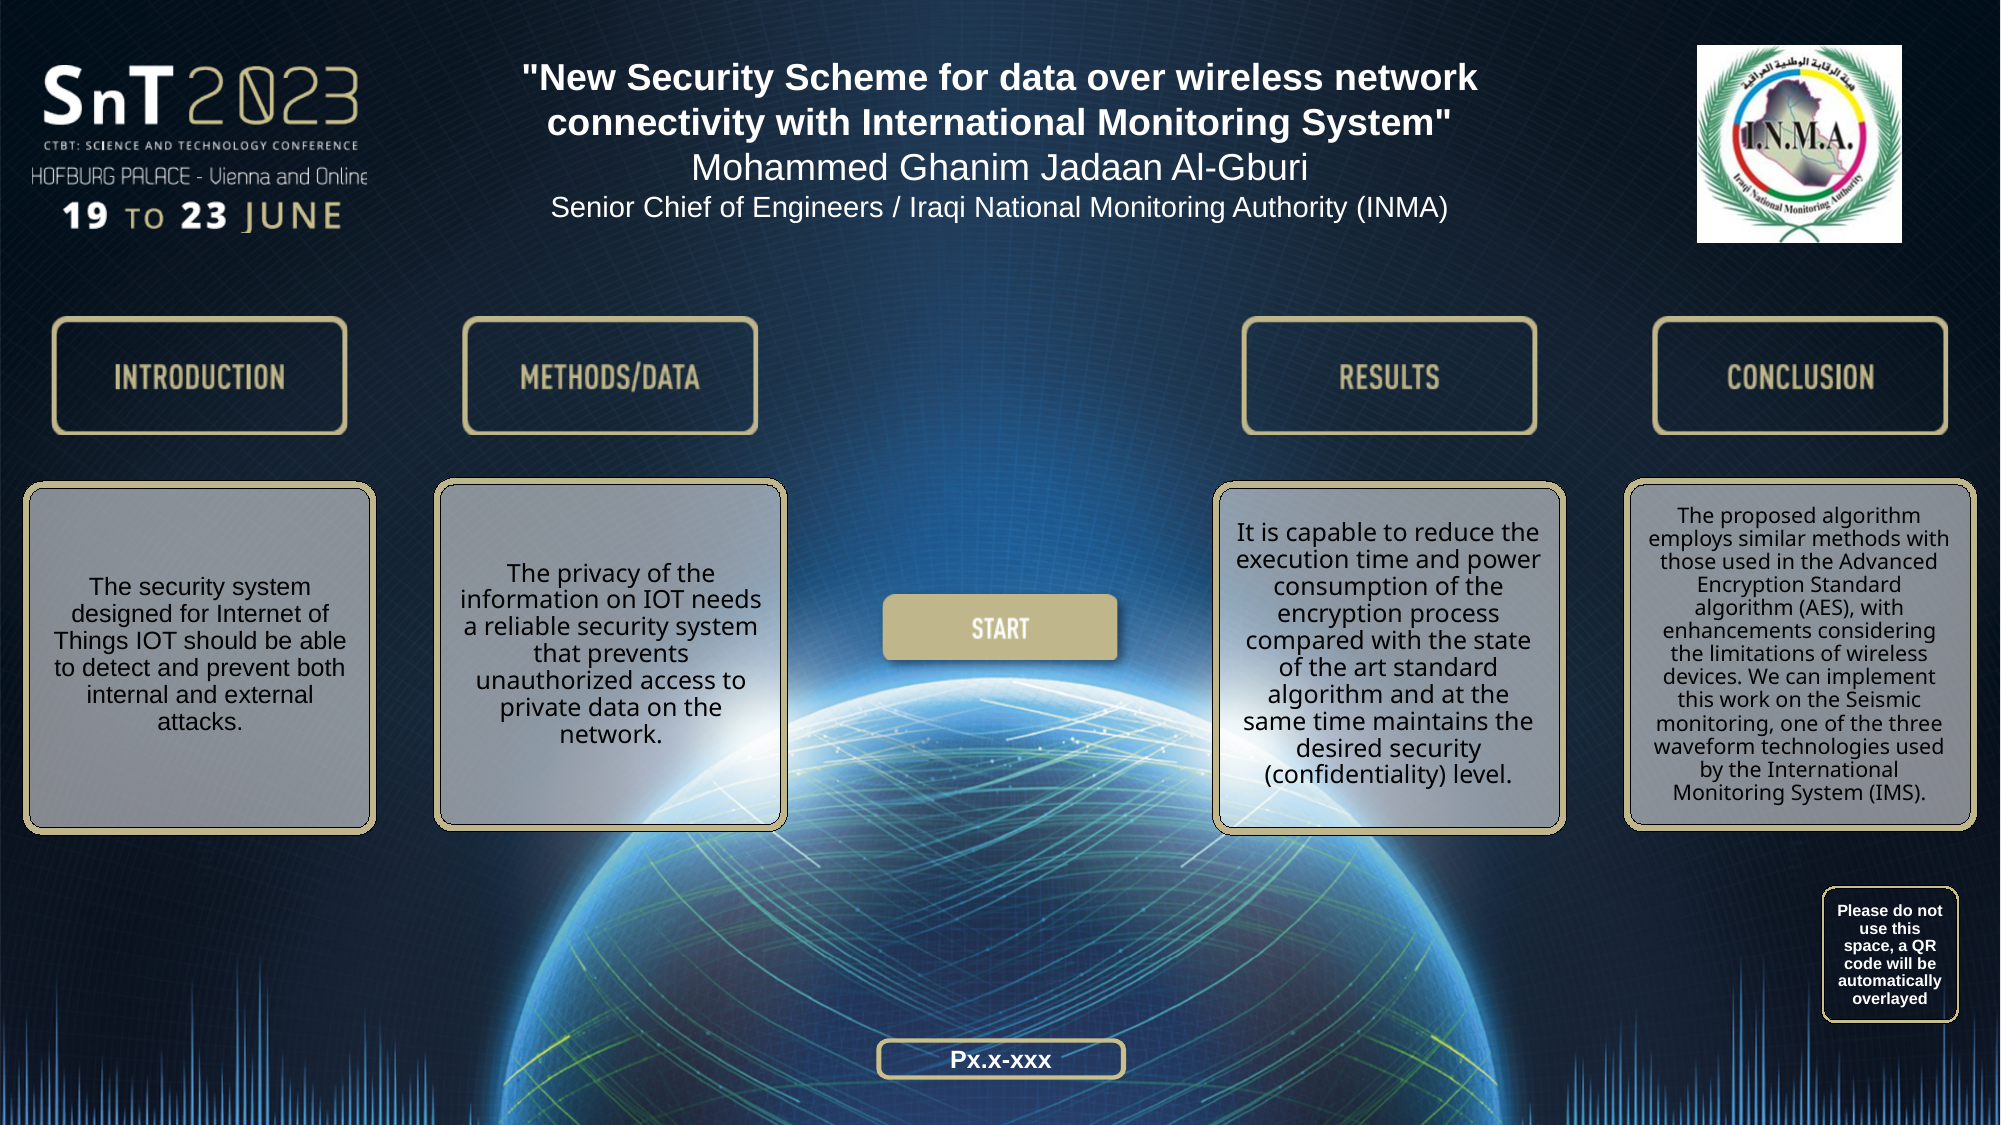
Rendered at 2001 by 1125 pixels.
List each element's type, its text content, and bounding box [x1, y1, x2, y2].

text_box The security system designed for Internet of Things IOT should be able to detect and prevent both internal and external attacks. [29, 485, 372, 825]
text_box "New Security Scheme for data over wireless network connectivity with International Monitoring System" Mohammed Ghanim Jadaan Al-Gburi Senior Chief of Engineers / Iraqi National Monitoring Authority (INMA) [440, 45, 1560, 231]
text_box The privacy of the information on IOT needs a reliable security system that prevents unauthorized access to private data on the network. [440, 485, 783, 825]
text_box Please do not use this space, a QR code will be automatically overlayed [1821, 894, 1959, 1017]
text_box It is capable to reduce the execution time and power consumption of the encryption process compared with the state of the art standard algorithm and at the same time maintains the desired security (confidentiality) level. [1217, 485, 1560, 825]
text_box Px.x-xxx [875, 1035, 1127, 1082]
picture [0, 0, 2001, 1125]
text_box The proposed algorithm employs similar methods with those used in the Advanced Encryption Standard algorithm (AES), with enhancements considering the limitations of wireless devices. We can implement this work on the Seismic monitoring, one of the three waveform technologies used by the International Monitoring System (IMS). [1628, 485, 1971, 825]
